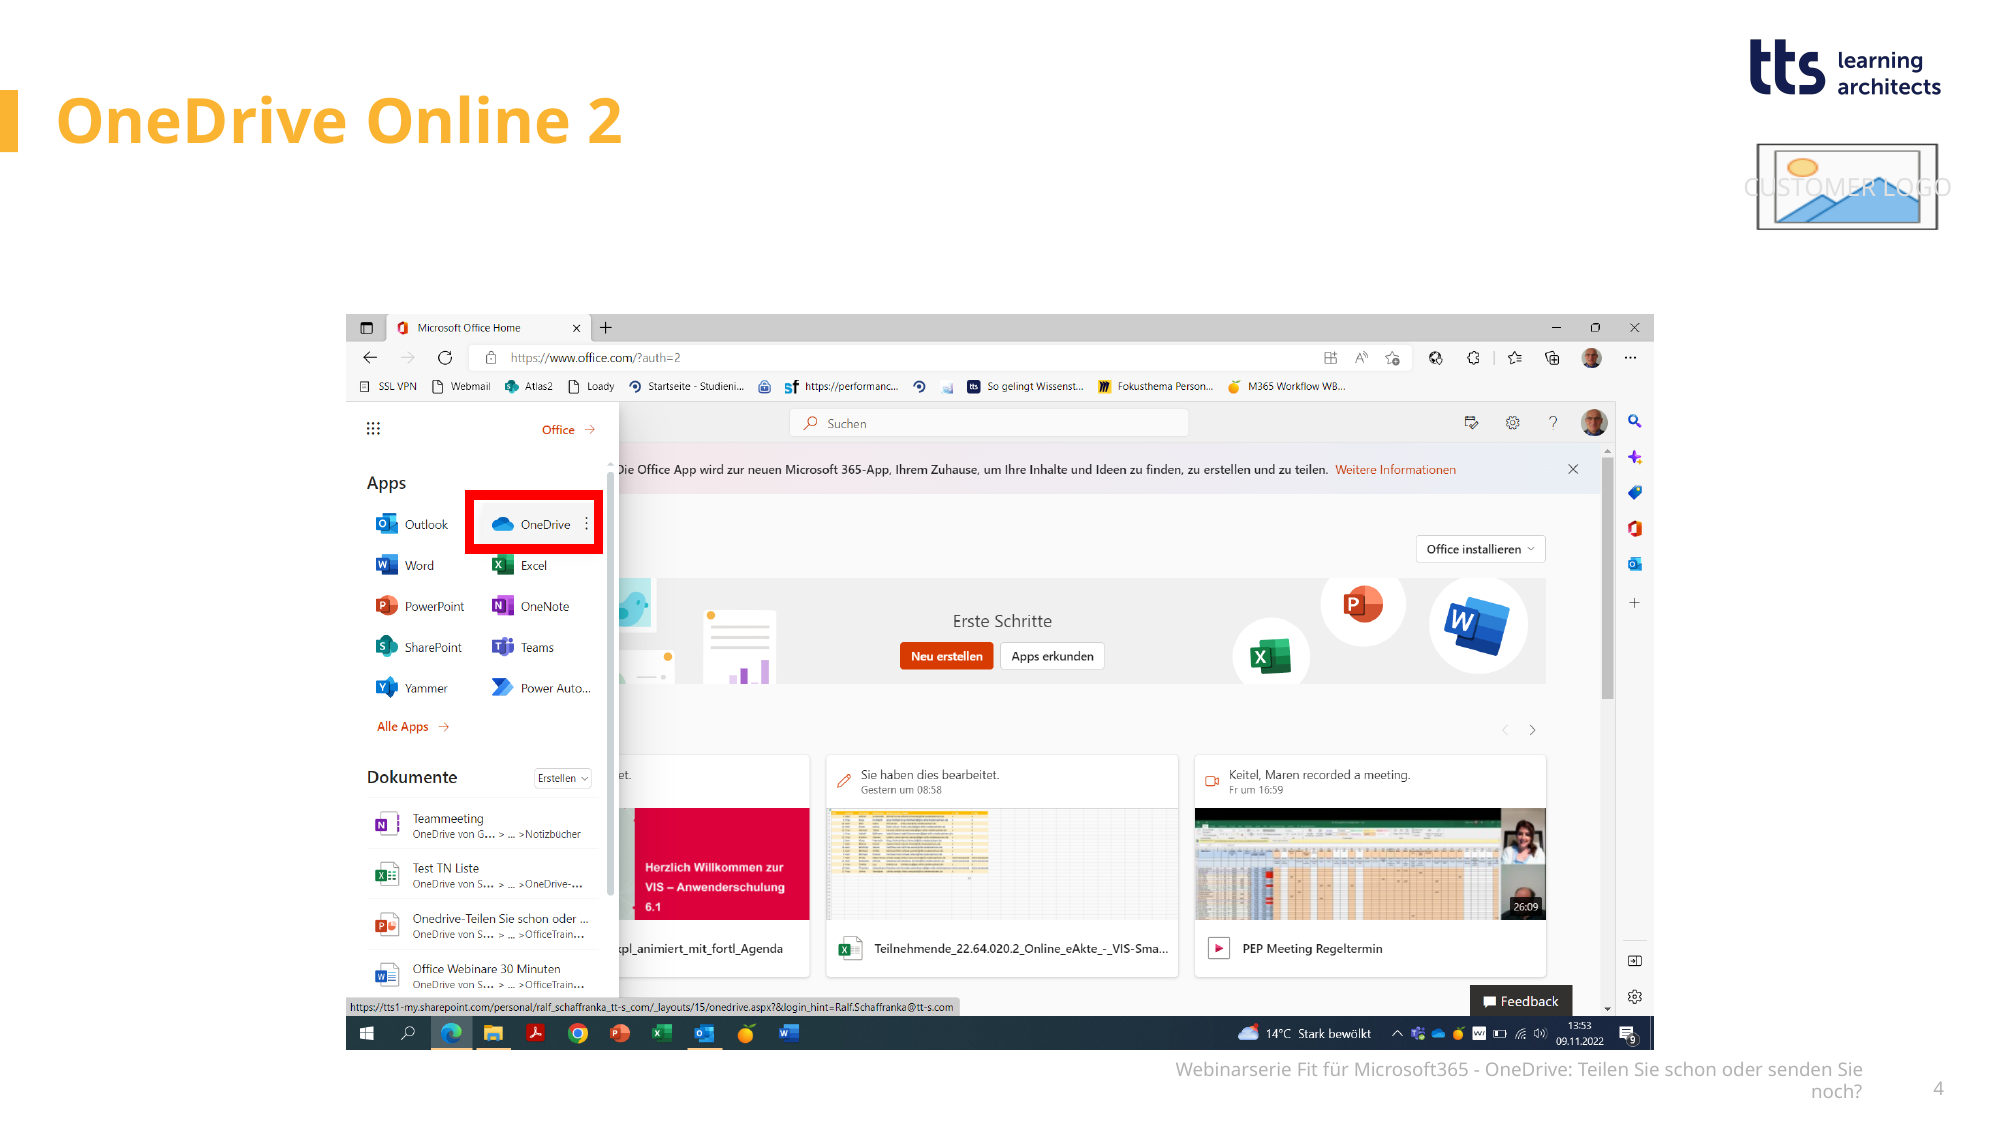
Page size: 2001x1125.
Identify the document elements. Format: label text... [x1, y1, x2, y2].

title OneDrive Online 2 [55, 90, 1520, 159]
picture [346, 314, 1654, 1050]
footer Webinarserie Fit für Microsoft365 - OneDrive: Teilen Sie schon oder senden Sie noch? [1154, 1079, 1863, 1103]
picture [1751, 140, 1945, 234]
picture [1750, 39, 1941, 95]
slide_number 4 [1908, 1079, 1945, 1103]
